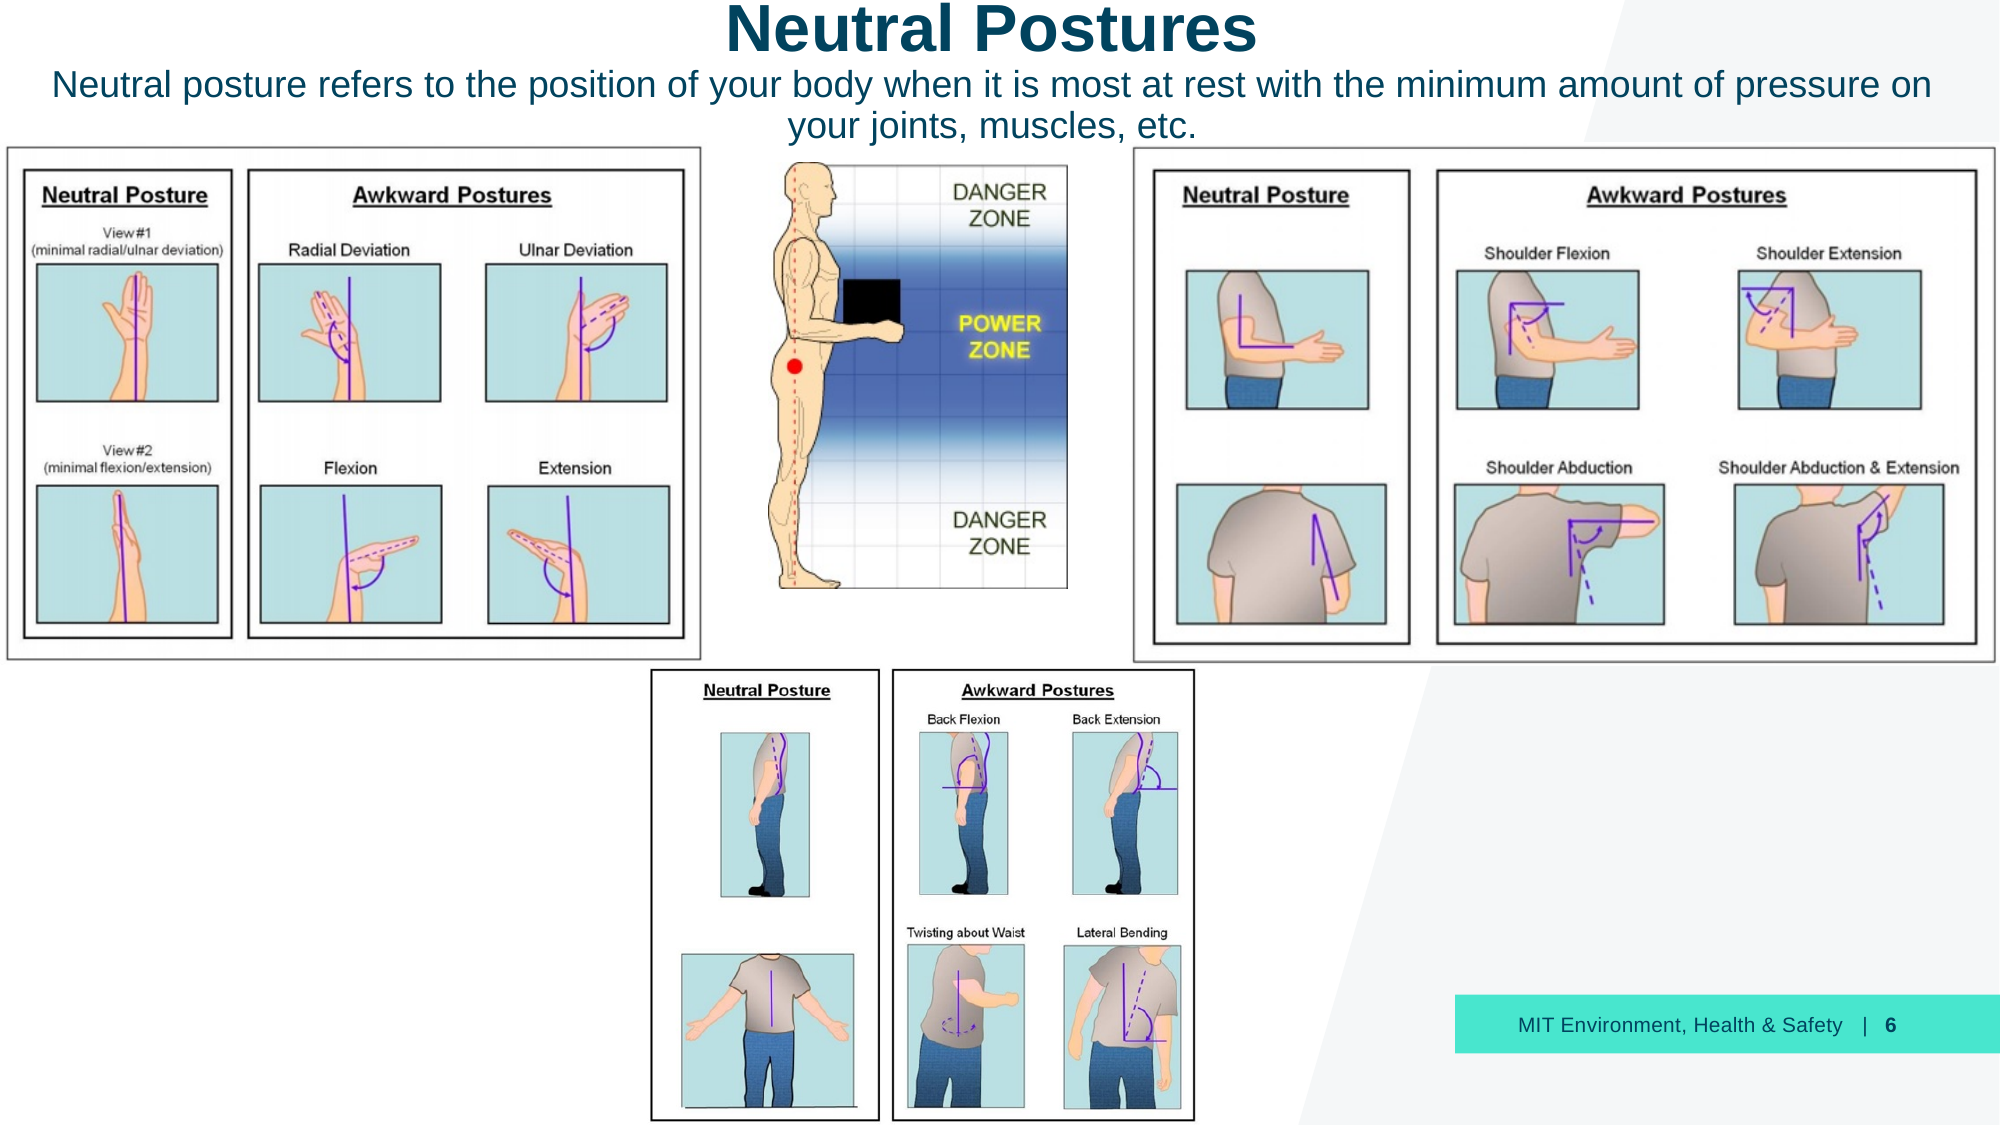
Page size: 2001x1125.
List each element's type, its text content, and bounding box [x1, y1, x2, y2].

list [0, 141, 707, 665]
picture [647, 142, 2000, 1125]
title Neutral Postures Neutral posture refers to the position of your body when it is most at rest with the minimum amount of pressure on your joints, muscles, etc. [21, 5, 1979, 154]
picture [768, 162, 1068, 589]
